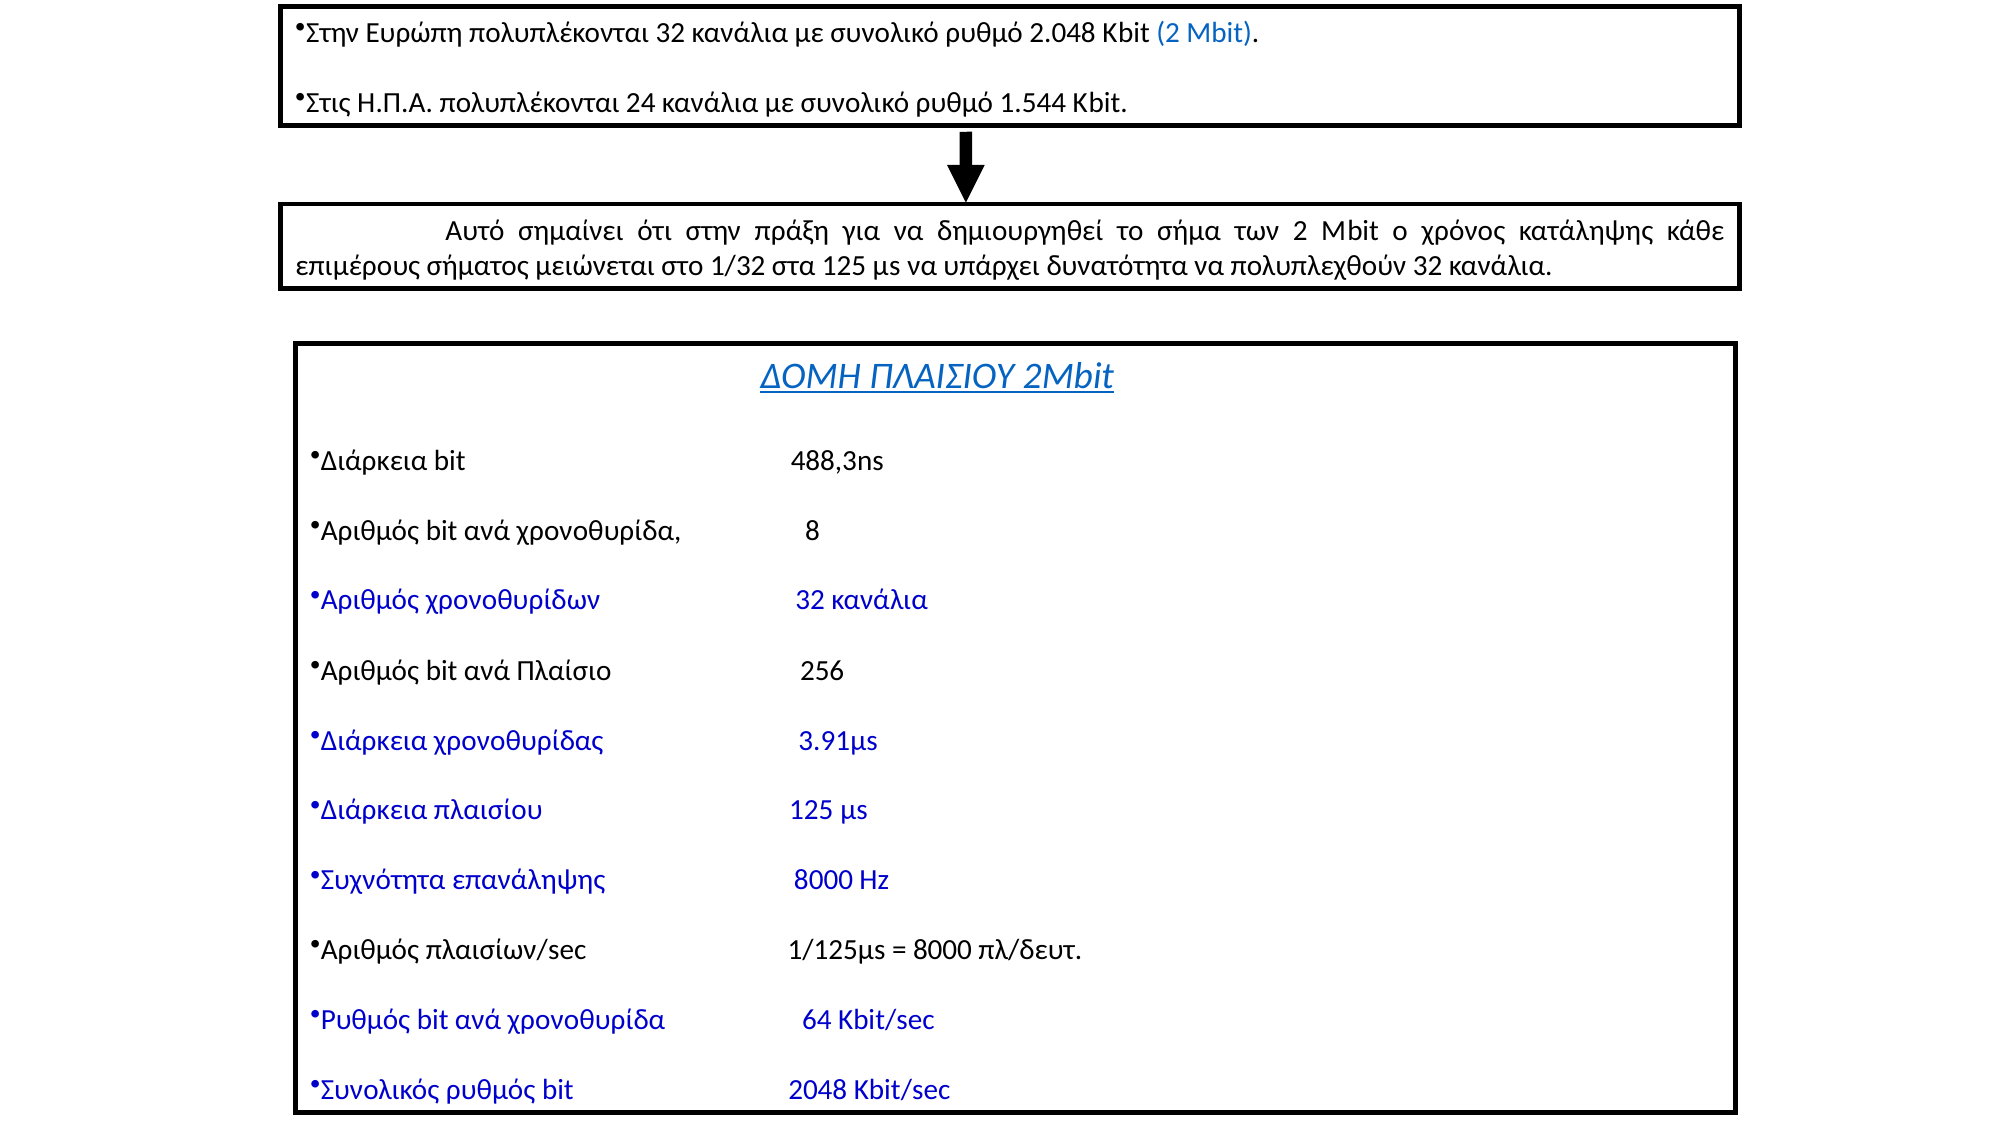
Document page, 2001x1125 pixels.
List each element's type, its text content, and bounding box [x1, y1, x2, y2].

text_box Στην Ευρώπη πολυπλέκονται 32 κανάλια με συνολικό ρυθμό 2.048 Κbit (2 Mbit). Στις Η.Π.Α. πολυπλέκονται 24 κανάλια με συνολικό ρυθμό 1.544 Κbit. [280, 6, 1740, 126]
text_box [959, 131, 973, 203]
text_box Αυτό σημαίνει ότι στην πράξη για να δημιουργηθεί το σήμα των 2 Μbit ο χρόνος κατάληψης κάθε επιμέρους σήματος μειώνεται στο 1/32 στα 125 μs να υπάρχει δυνατότητα να πολυπλεχθούν 32 κανάλια. [280, 203, 1740, 289]
text_box ΔΟΜΗ ΠΛΑΙΣΙΟΥ 2Mbit Διάρκεια bit 488,3ns Αριθμός bit ανά χρονοθυρίδα, 8 Αριθμός χρονοθυρίδων 32 κανάλια Αριθμός bit ανά Πλαίσιο 256 Διάρκεια χρονοθυρίδας 3.91μs Διάρκεια πλαισίου 125 μs Συχνότητα επανάληψης 8000 Hz Αριθμός πλαισίων/sec 1/125μs = 8000 πλ/δευτ. Ρυθμός bit ανά χρονοθυρίδα 64 Kbit/sec Συνολικός ρυθμός bit 2048 Kbit/sec [295, 343, 1736, 1113]
